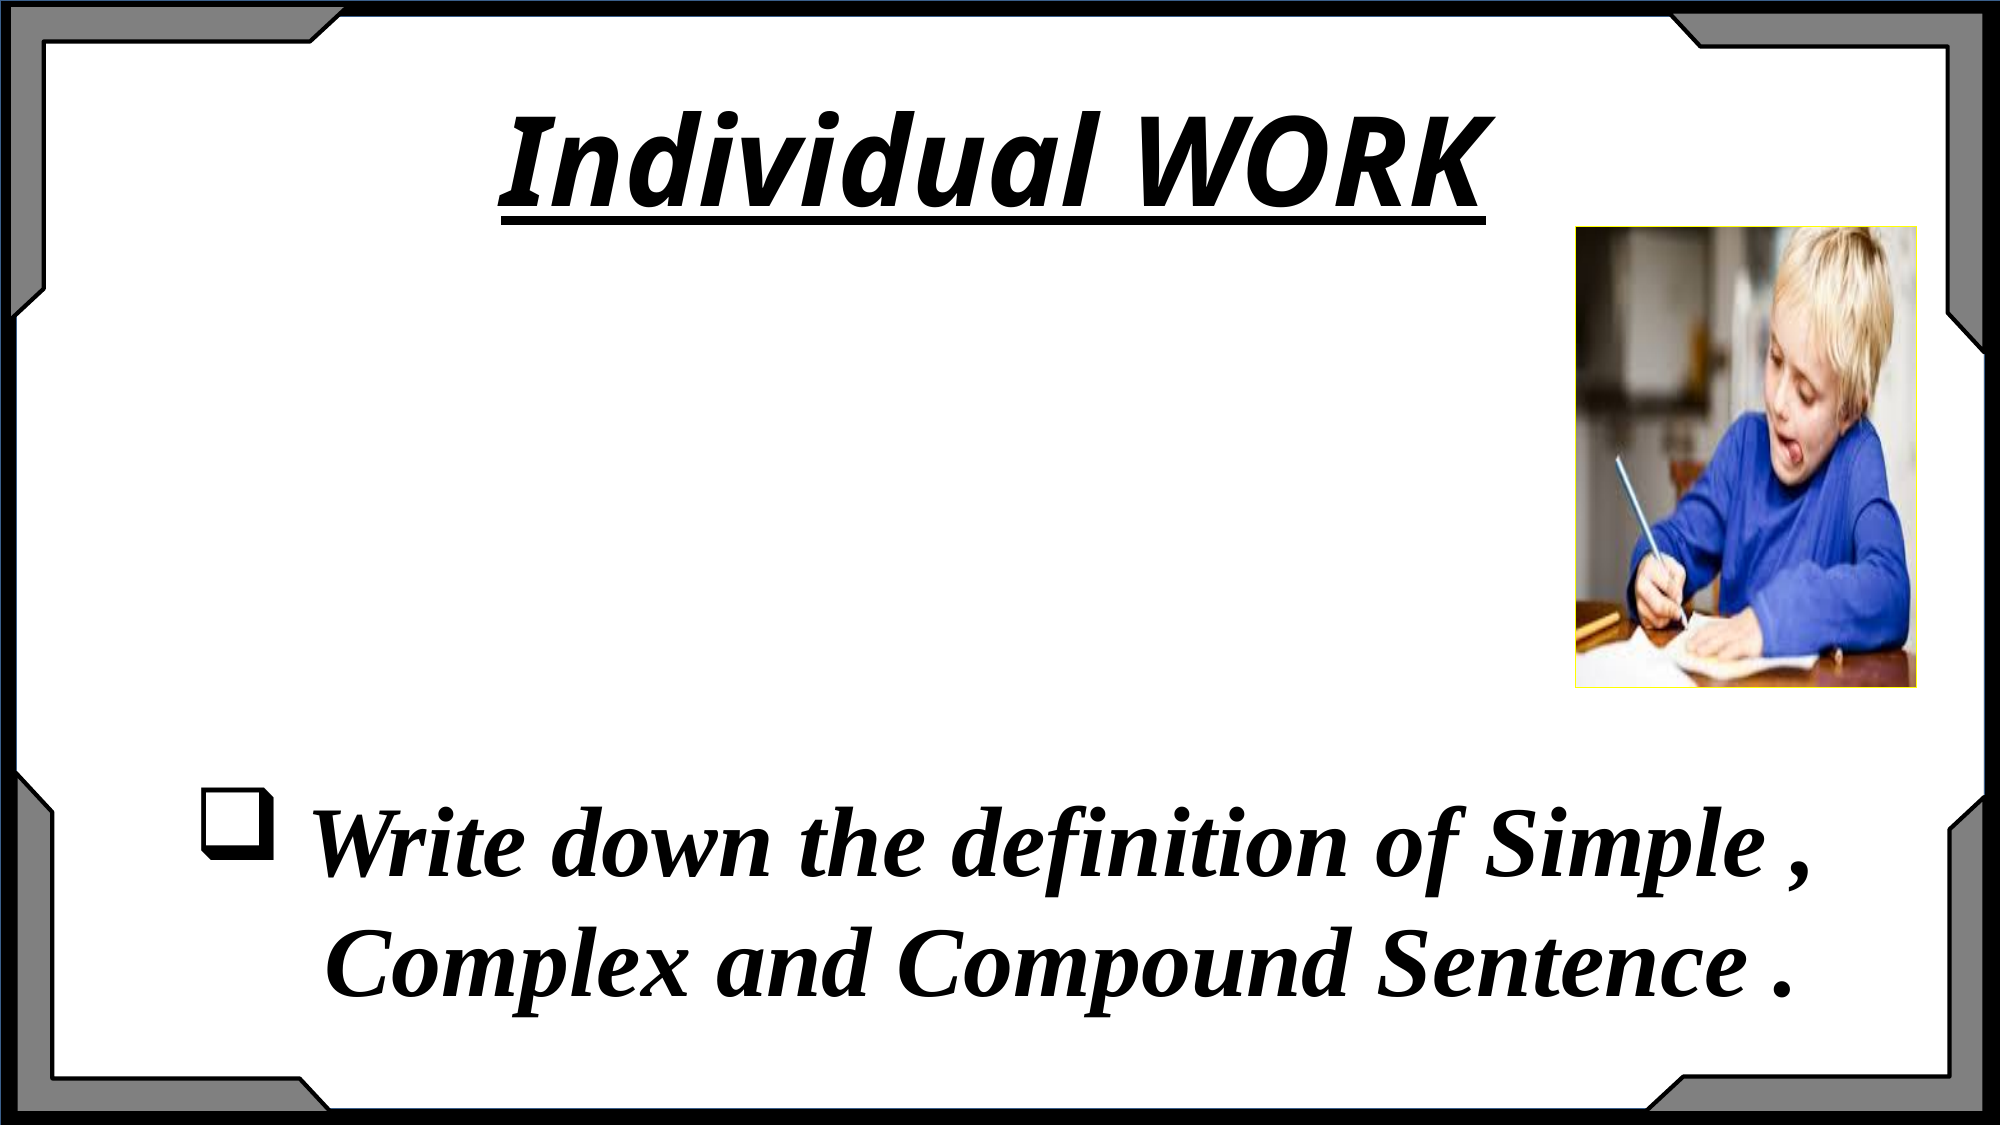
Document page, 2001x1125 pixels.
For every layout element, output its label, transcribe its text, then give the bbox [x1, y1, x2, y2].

text_box Individual WORK [47, 60, 1940, 253]
picture [1574, 226, 1917, 688]
text_box [1666, 9, 1987, 355]
text_box [6, 2, 352, 324]
text_box [13, 770, 334, 1116]
text_box Write down the definition of Simple , Complex and Compound Sentence . [60, 752, 1953, 1040]
text_box [1641, 794, 1987, 1116]
text_box [0, 0, 2000, 1125]
